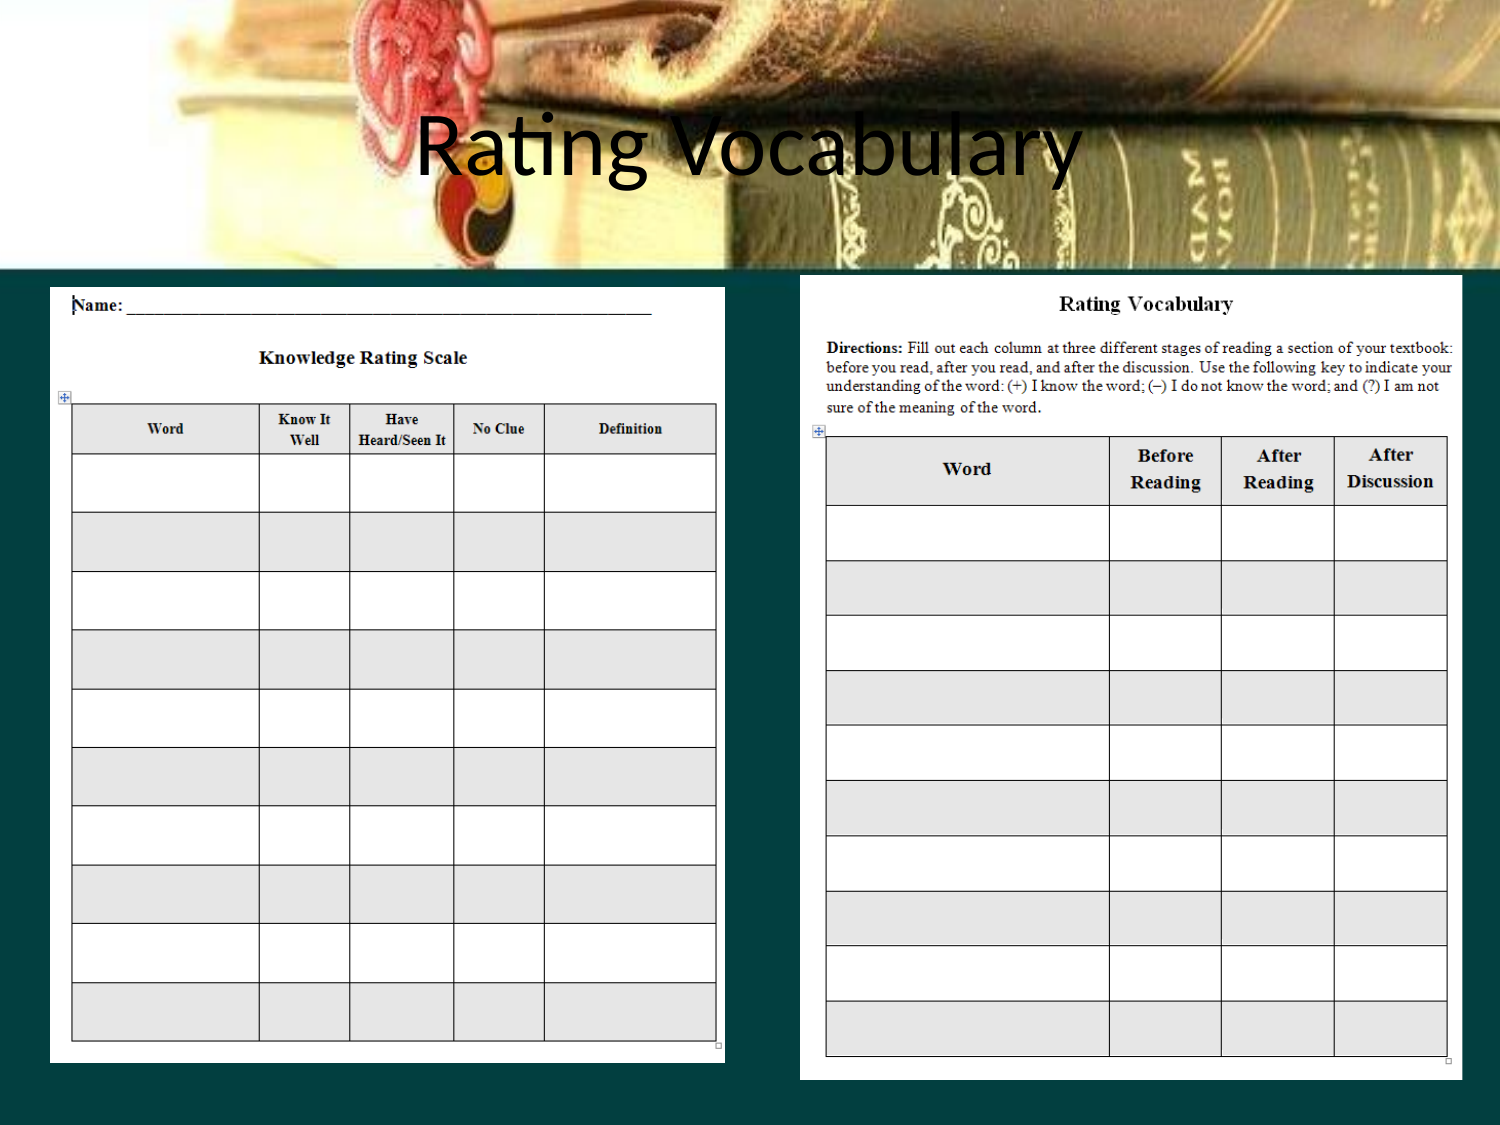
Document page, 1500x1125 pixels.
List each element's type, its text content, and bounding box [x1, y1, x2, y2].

picture [0, 0, 1500, 1125]
title Rating Vocabulary [75, 45, 1425, 233]
